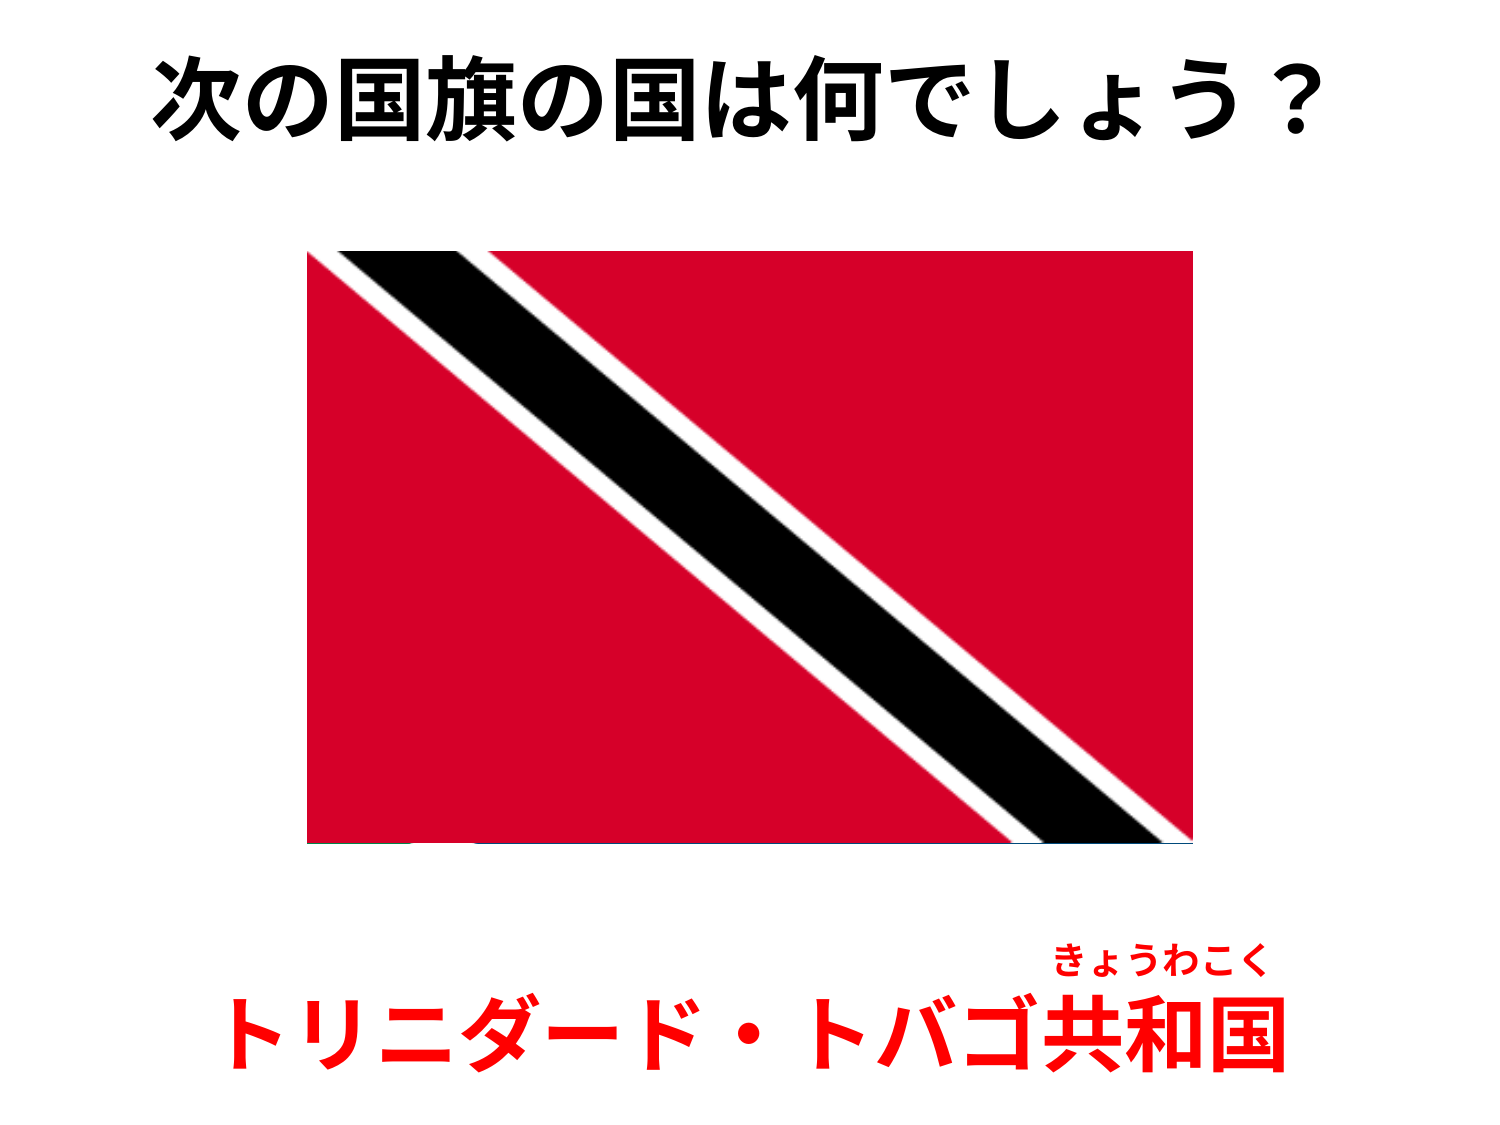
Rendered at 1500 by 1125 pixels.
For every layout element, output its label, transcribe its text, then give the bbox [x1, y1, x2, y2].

picture [307, 251, 1193, 844]
text_box 次の国旗の国は何でしょう？ [135, 0, 1364, 208]
text_box きょうわこく トリニダード・トバゴ共和国 [0, 929, 1500, 1125]
